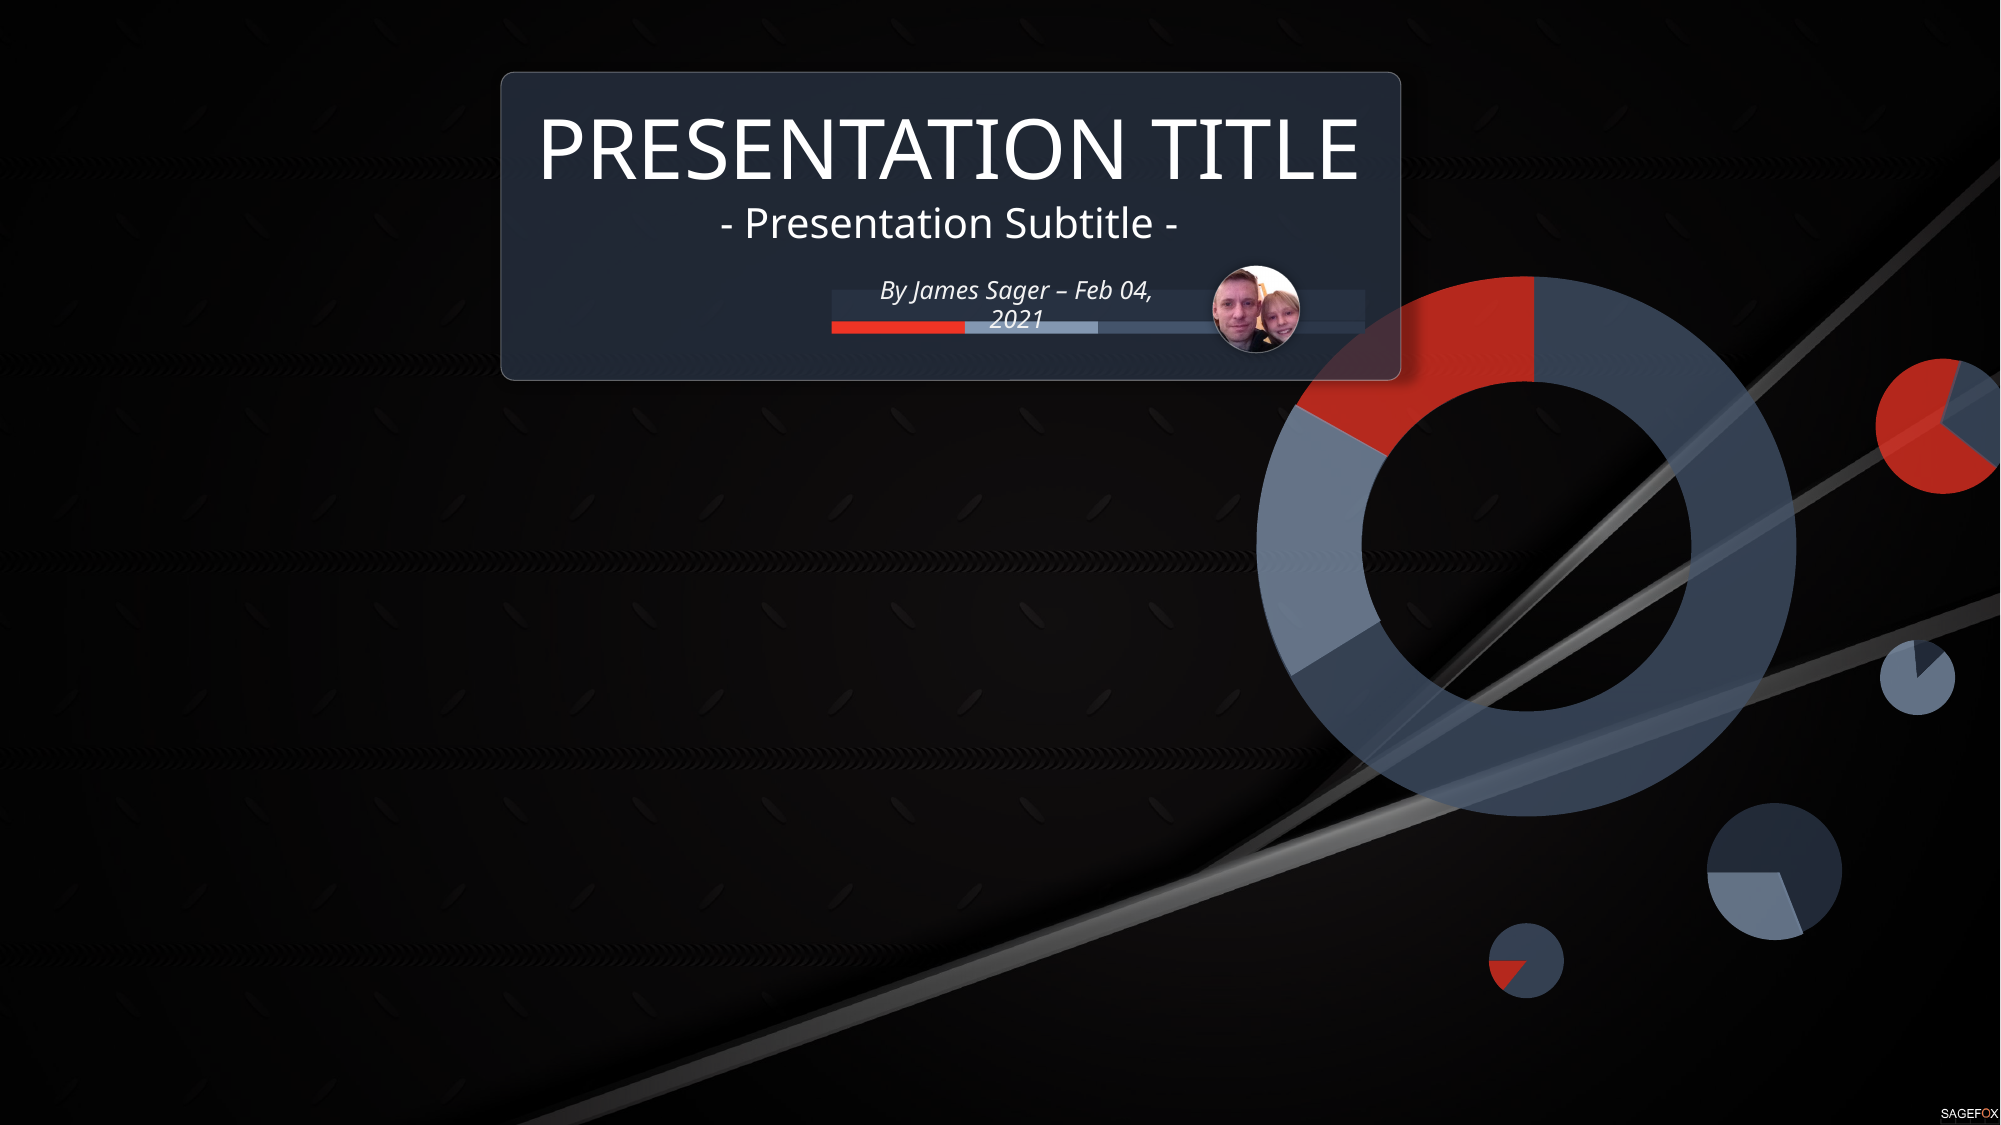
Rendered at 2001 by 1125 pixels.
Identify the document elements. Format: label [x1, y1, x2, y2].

text_box [1488, 923, 1564, 999]
picture [0, 0, 2001, 1125]
text_box [1706, 803, 1843, 941]
text_box [1875, 358, 2000, 494]
text_box [500, 72, 1401, 381]
text_box [1225, 276, 1797, 817]
text_box [1879, 639, 1955, 715]
